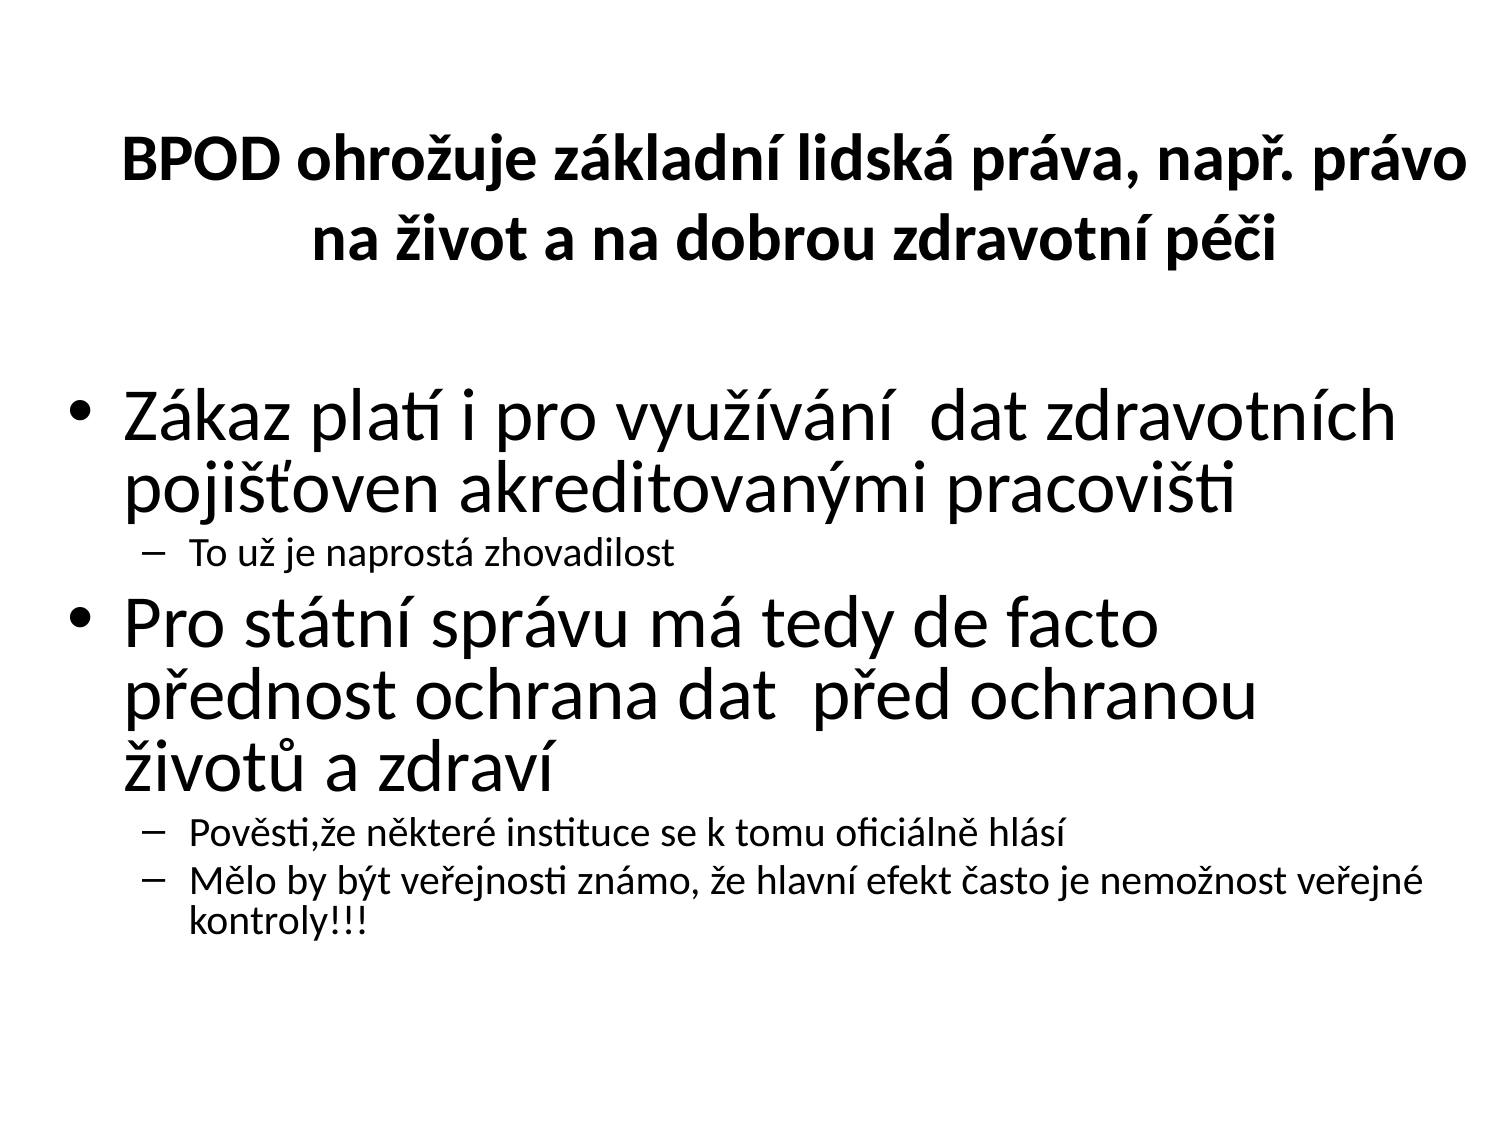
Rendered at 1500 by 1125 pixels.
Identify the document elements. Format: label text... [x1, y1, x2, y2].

list Zákaz platí i pro využívání dat zdravotních pojišťoven akreditovanými pracovišti To už je naprostá zhovadilost Pro státní správu má tedy de facto přednost ochrana dat před ochranou životů a zdraví Pověsti,že některé instituce se k tomu oficiálně hlásí Mělo by být veřejnosti známo, že hlavní efekt často je nemožnost veřejné kontroly!!! [52, 375, 1459, 1000]
title BPOD ohrožuje základní lidská práva, např. právo na život a na dobrou zdravotní péči [90, 99, 1500, 288]
